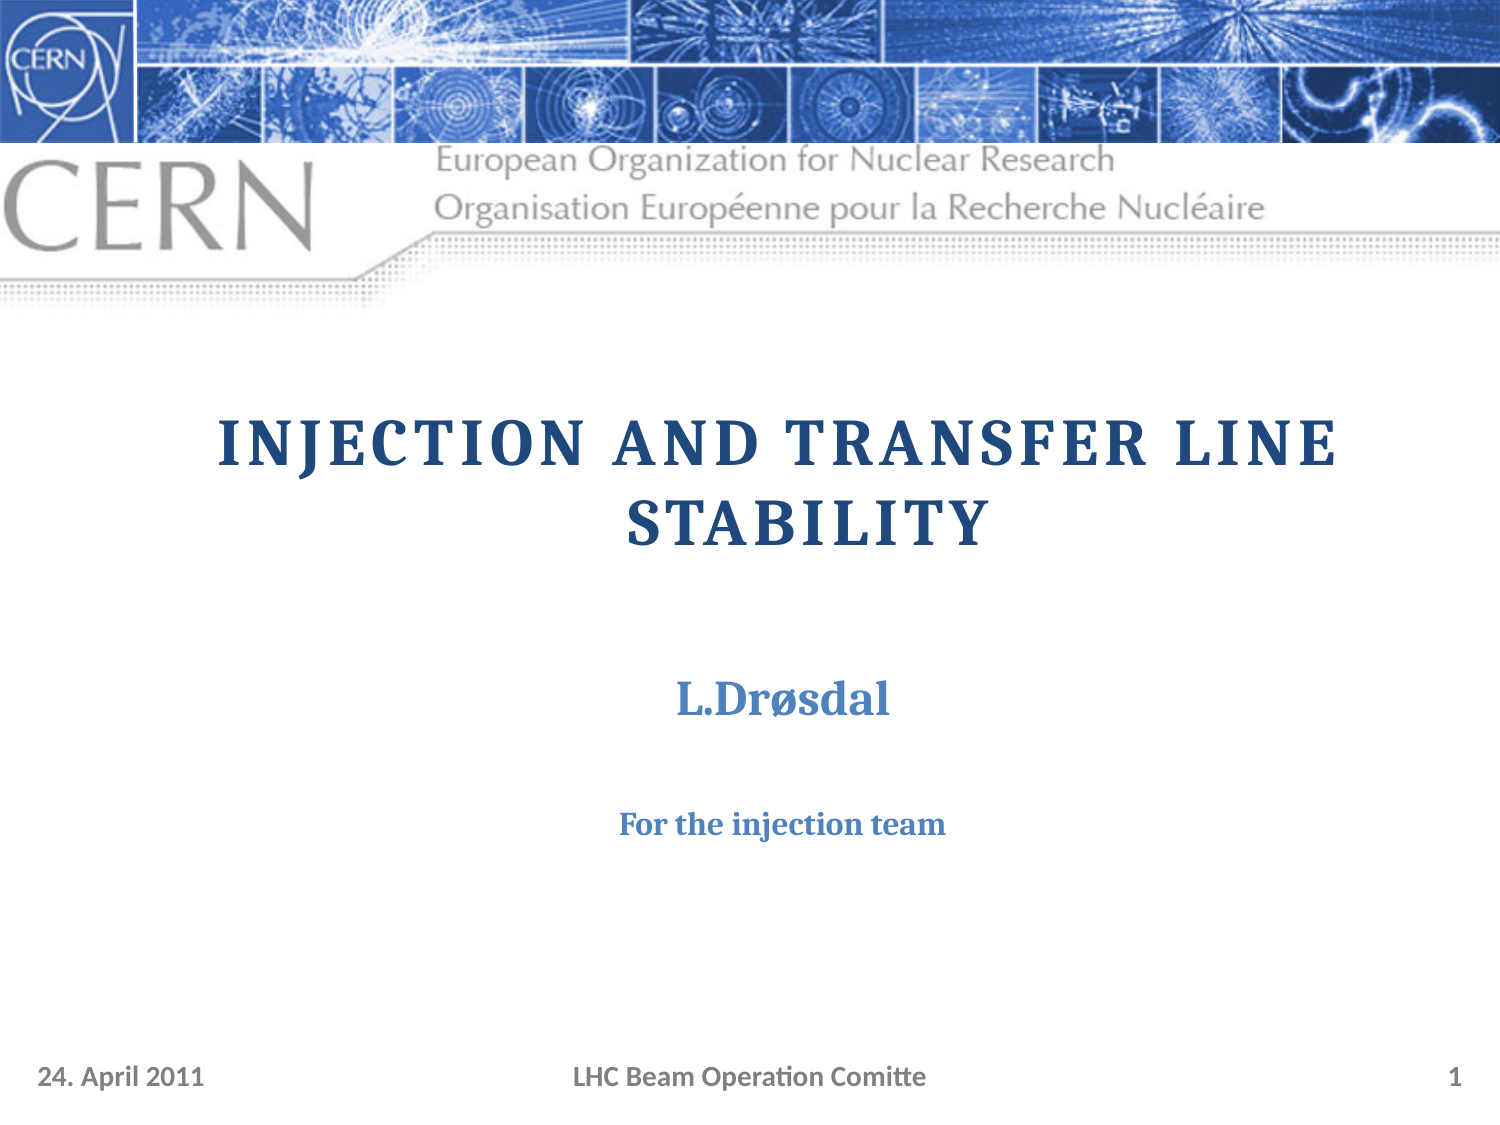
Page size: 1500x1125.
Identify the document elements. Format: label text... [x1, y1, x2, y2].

picture [0, 0, 1500, 317]
list L.Drøsdal For the injection team [262, 658, 1305, 974]
list INJECTION AND TRANSFER LINE STABILITY [198, 391, 1364, 623]
